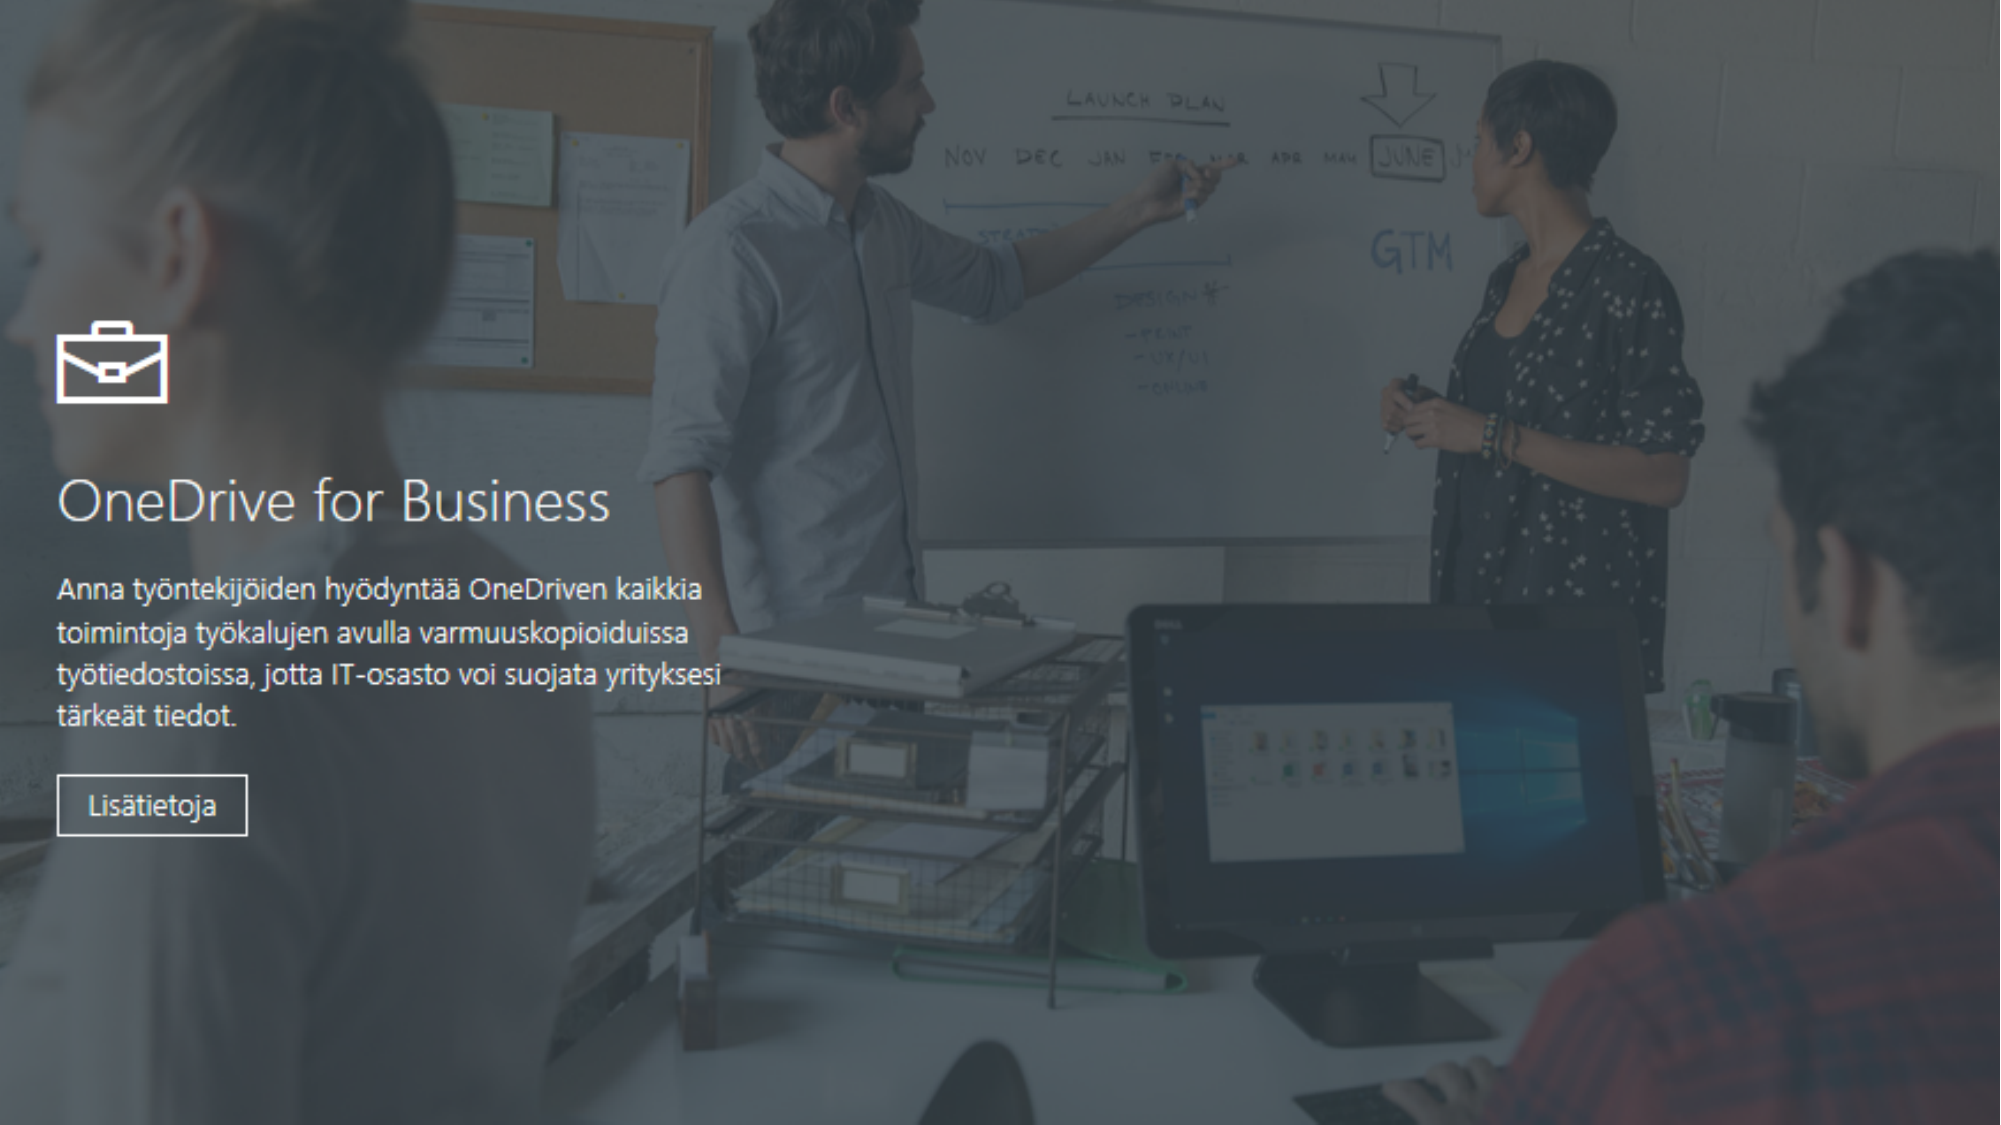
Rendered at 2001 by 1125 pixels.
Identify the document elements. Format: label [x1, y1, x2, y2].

list [0, 0, 2000, 1125]
